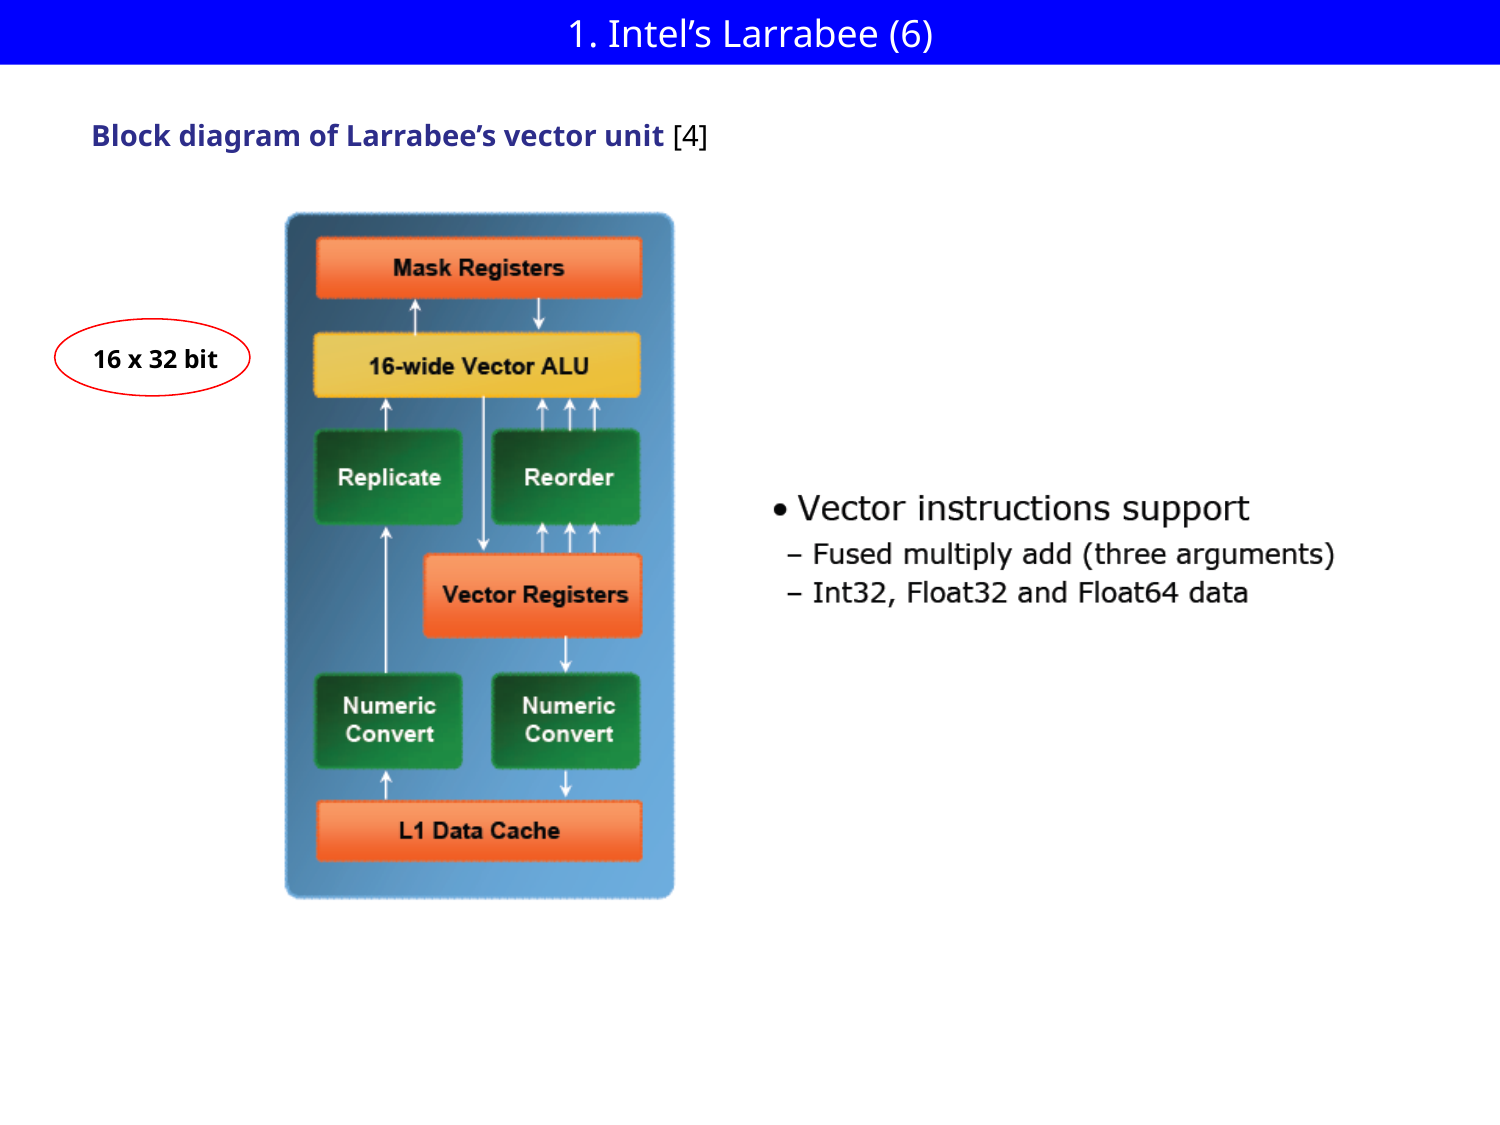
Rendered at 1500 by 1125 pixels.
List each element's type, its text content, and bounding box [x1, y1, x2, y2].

text_box Block diagram of Larrabee’s vector unit [4] [76, 110, 724, 161]
title 1. Intel’s Larrabee (6) [0, 0, 1500, 65]
picture [734, 532, 1373, 631]
picture [759, 480, 1399, 530]
picture [216, 210, 714, 909]
text_box [54, 318, 211, 396]
